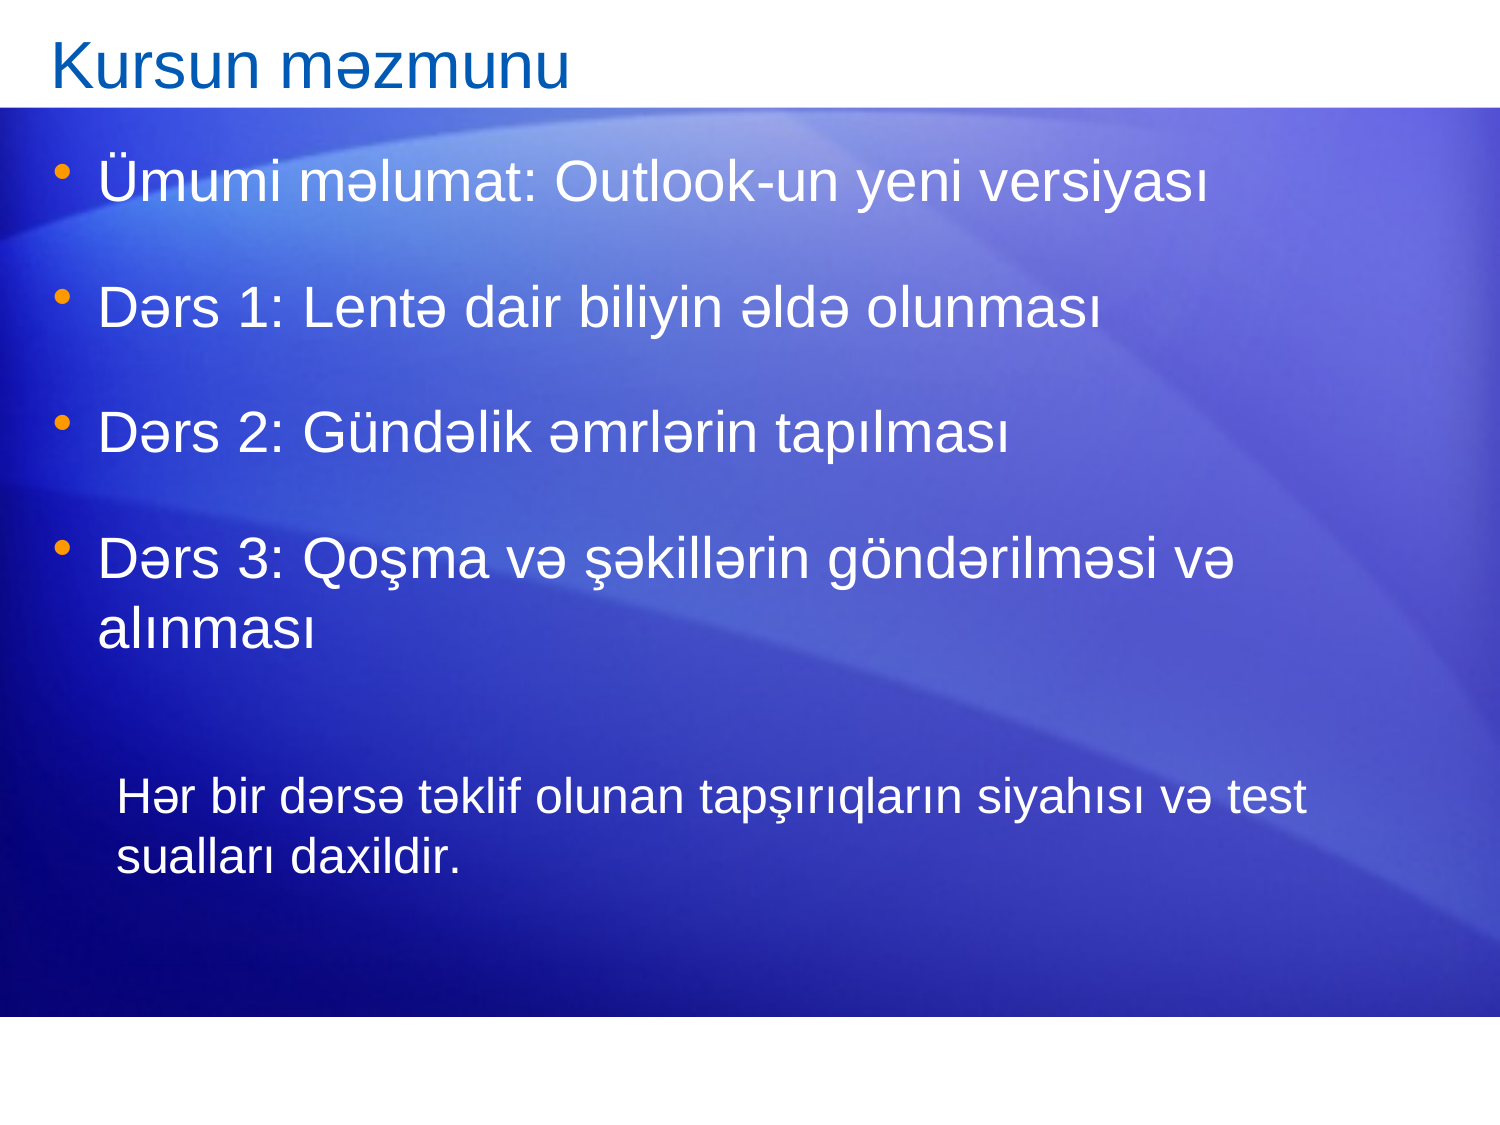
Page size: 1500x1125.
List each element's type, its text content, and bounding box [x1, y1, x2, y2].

list Ümumi məlumat: Outlook-un yeni versiyası Dərs 1: Lentə dair biliyin əldə olunması Dərs 2: Gündəlik əmrlərin tapılması Dərs 3: Qoşma və şəkillərin göndərilməsi və alınması [37, 135, 1421, 702]
title Kursun məzmunu [34, 11, 1386, 113]
text_box Hər bir dərsə təklif olunan tapşırıqların siyahısı və test sualları daxildir. [37, 756, 1388, 900]
picture [0, 108, 1500, 1017]
